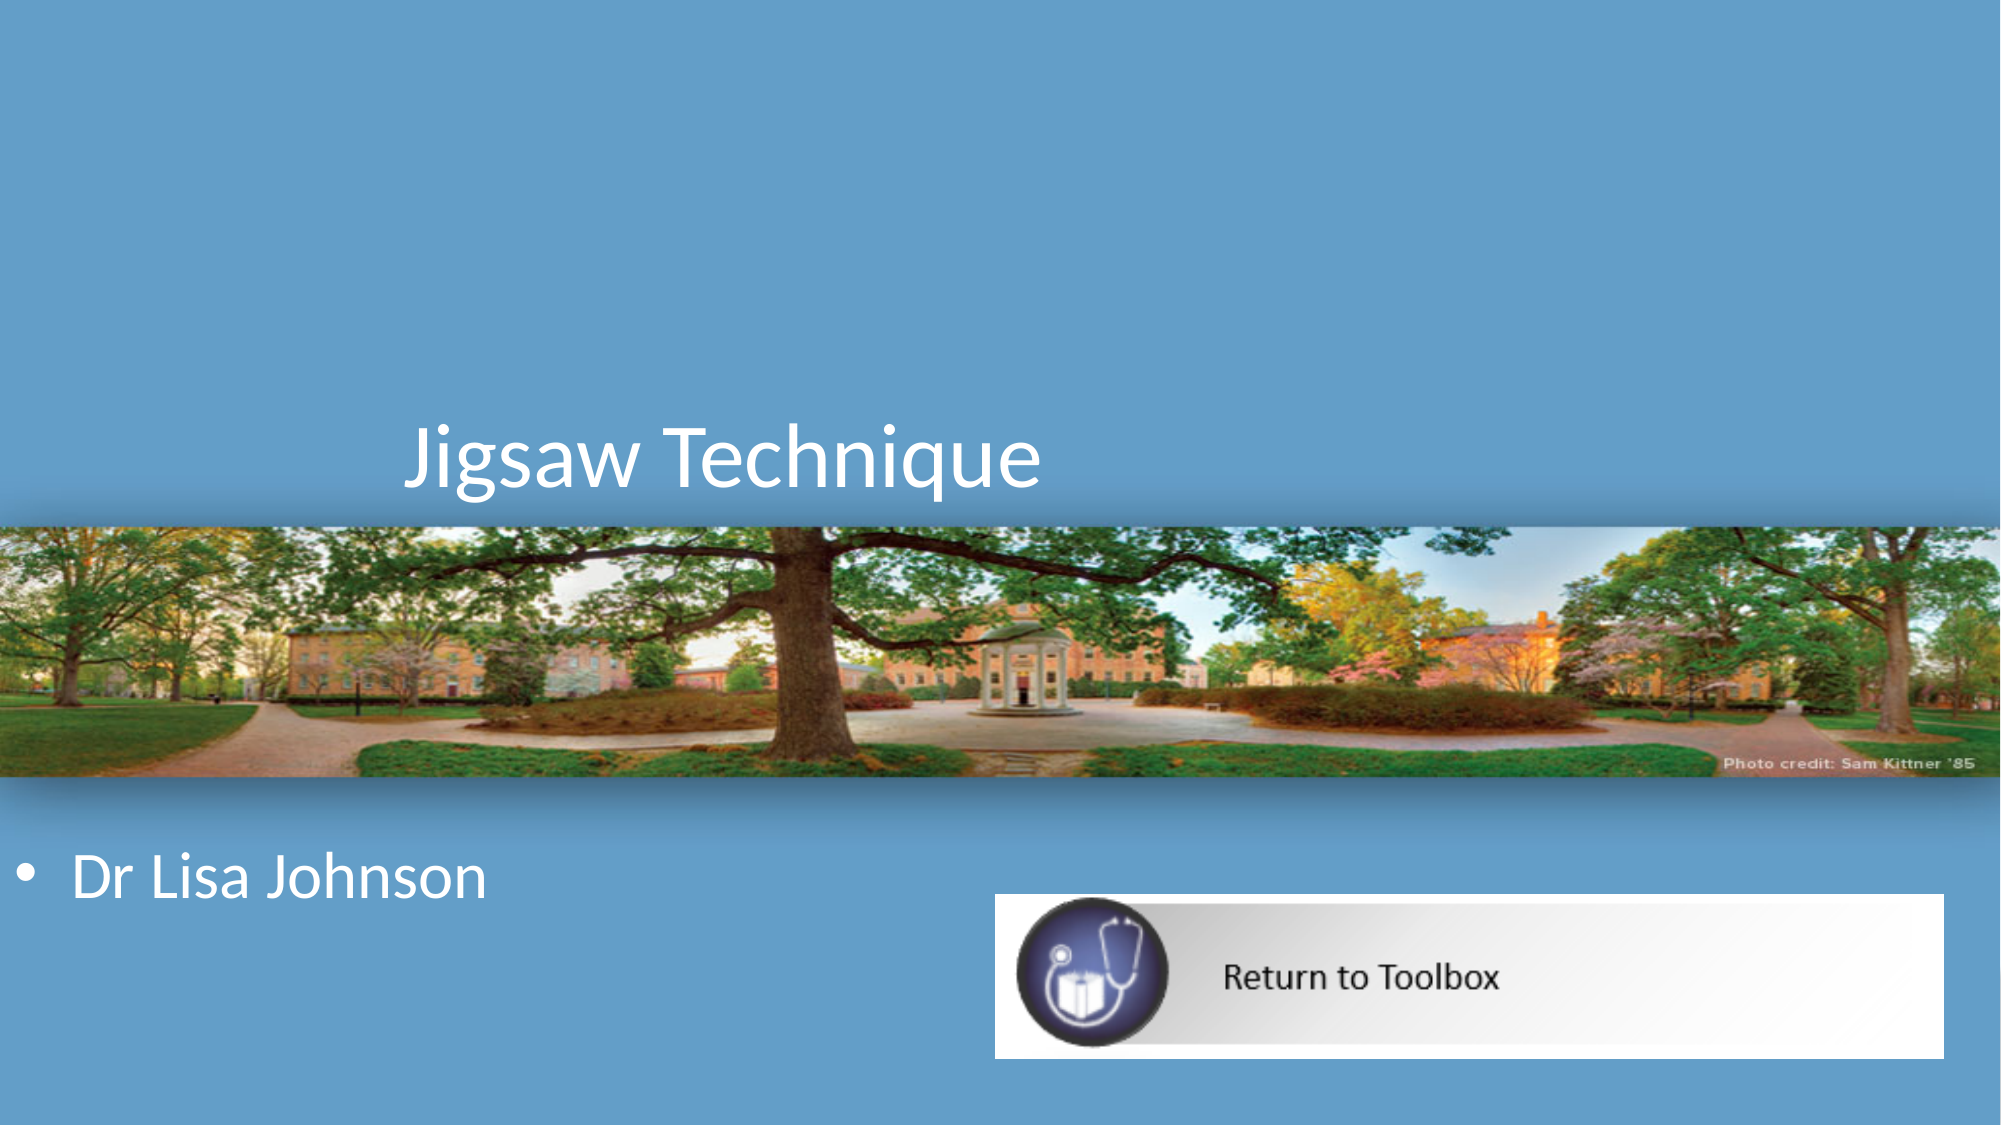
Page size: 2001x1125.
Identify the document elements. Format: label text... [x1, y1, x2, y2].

title Jigsaw Technique [0, 388, 1448, 688]
picture [0, 0, 2001, 1125]
list Dr Lisa Johnson [0, 824, 1448, 966]
